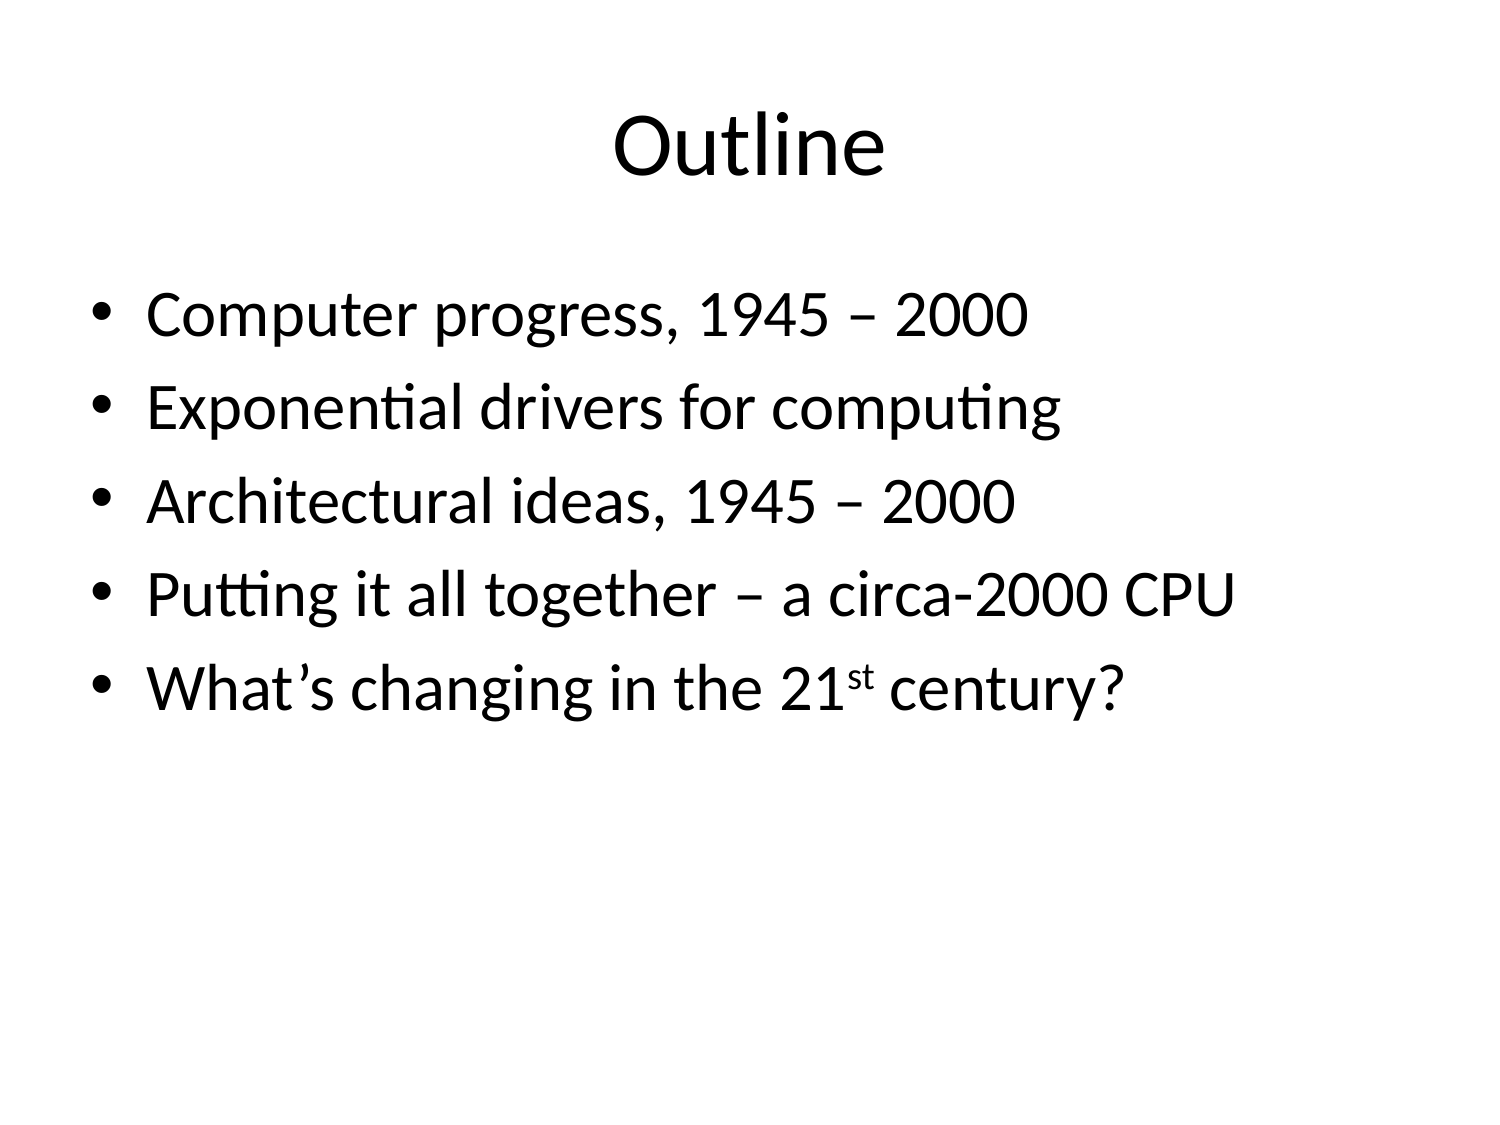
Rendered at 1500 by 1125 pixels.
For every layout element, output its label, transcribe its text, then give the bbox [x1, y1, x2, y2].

title Outline [75, 45, 1425, 233]
list Computer progress, 1945 – 2000 Exponential drivers for computing Architectural ideas, 1945 – 2000 Putting it all together – a circa-2000 CPU What’s changing in the 21st century? [75, 262, 1425, 1005]
